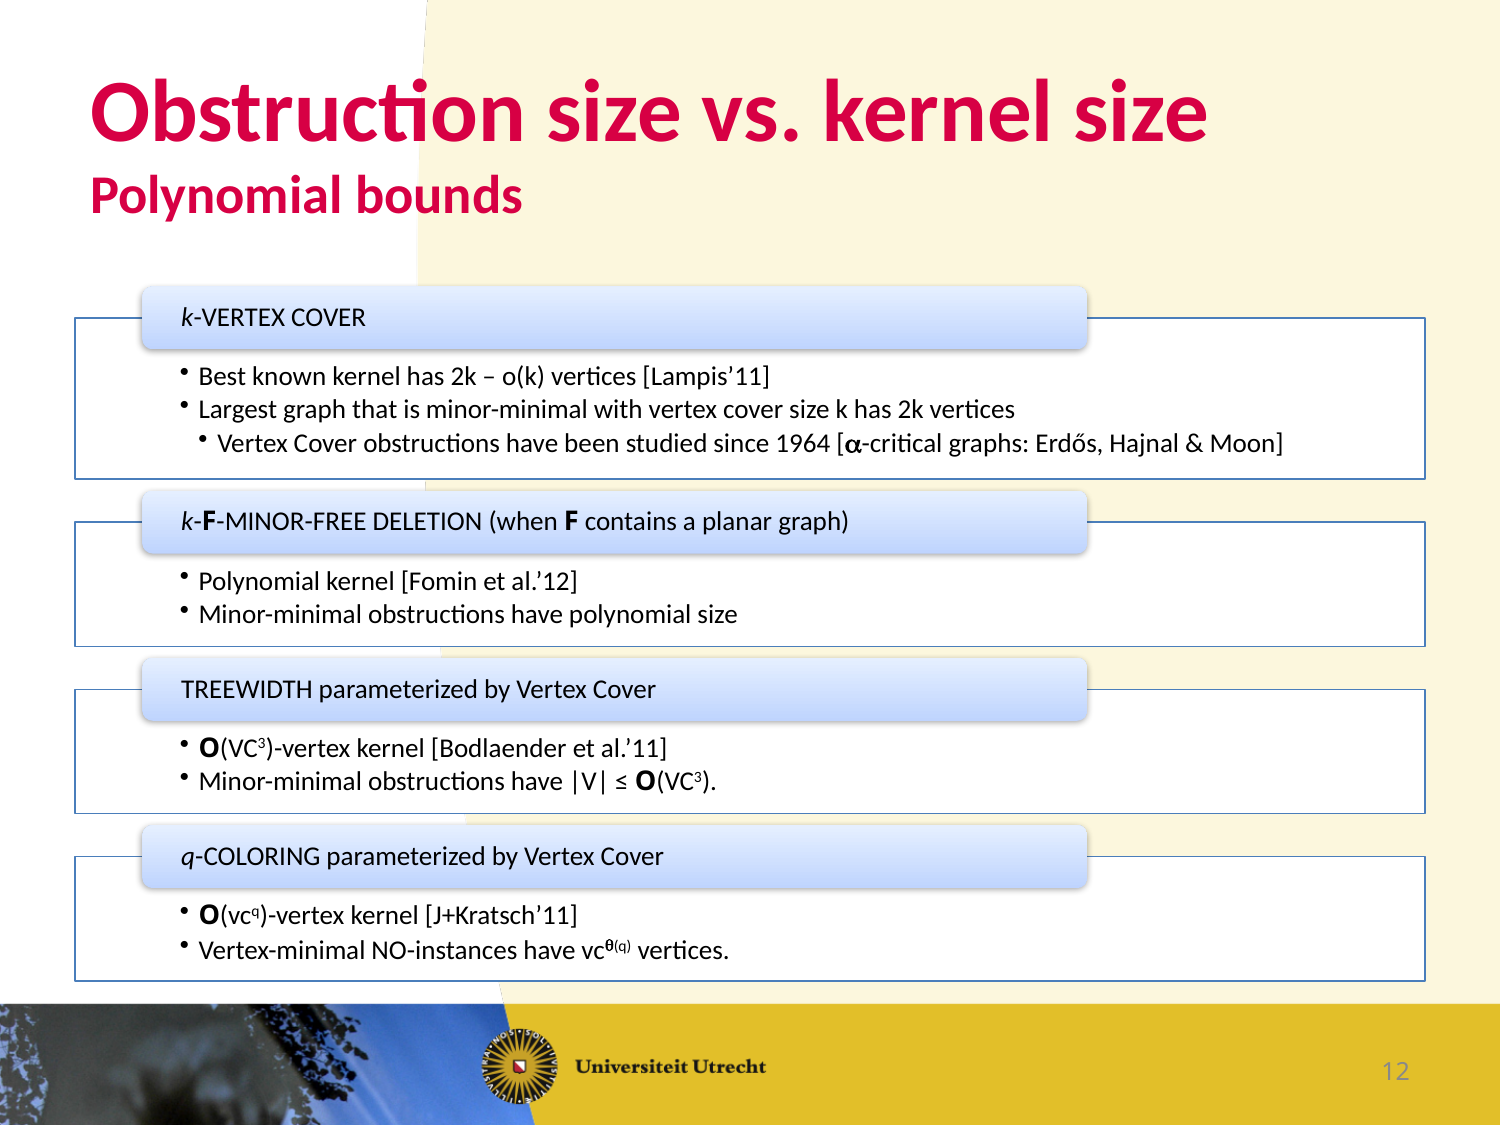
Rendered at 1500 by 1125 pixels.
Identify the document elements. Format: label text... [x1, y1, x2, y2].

text_box k-F-Minor-Free Deletion (when F contains a planar graph) [142, 490, 1088, 554]
text_box O(vcq)-vertex kernel [J+Kratsch’11] Vertex-minimal no-instances have vcq(q) vertices. [74, 856, 1426, 982]
slide_number 12 [1074, 1042, 1425, 1103]
picture [0, 0, 1500, 1125]
text_box O(vc3)-vertex kernel [Bodlaender et al.’11] Minor-minimal obstructions have |V| ≤ O(vc3). [74, 689, 1426, 814]
text_box q-Coloring parameterized by Vertex Cover [142, 825, 1088, 889]
text_box Best known kernel has 2k – o(k) vertices [Lampis’11] Largest graph that is minor-minimal with vertex cover size k has 2k vertices Vertex Cover obstructions have been studied since 1964 [a-critical graphs: Erdős, Hajnal & Moon] [74, 317, 1426, 480]
text_box Polynomial kernel [Fomin et al.’12] Minor-minimal obstructions have polynomial size [74, 521, 1426, 647]
text_box Treewidth parameterized by Vertex Cover [142, 657, 1088, 721]
text_box k-Vertex Cover [142, 286, 1088, 350]
title Obstruction size vs. kernel size Polynomial bounds [74, 44, 1426, 233]
